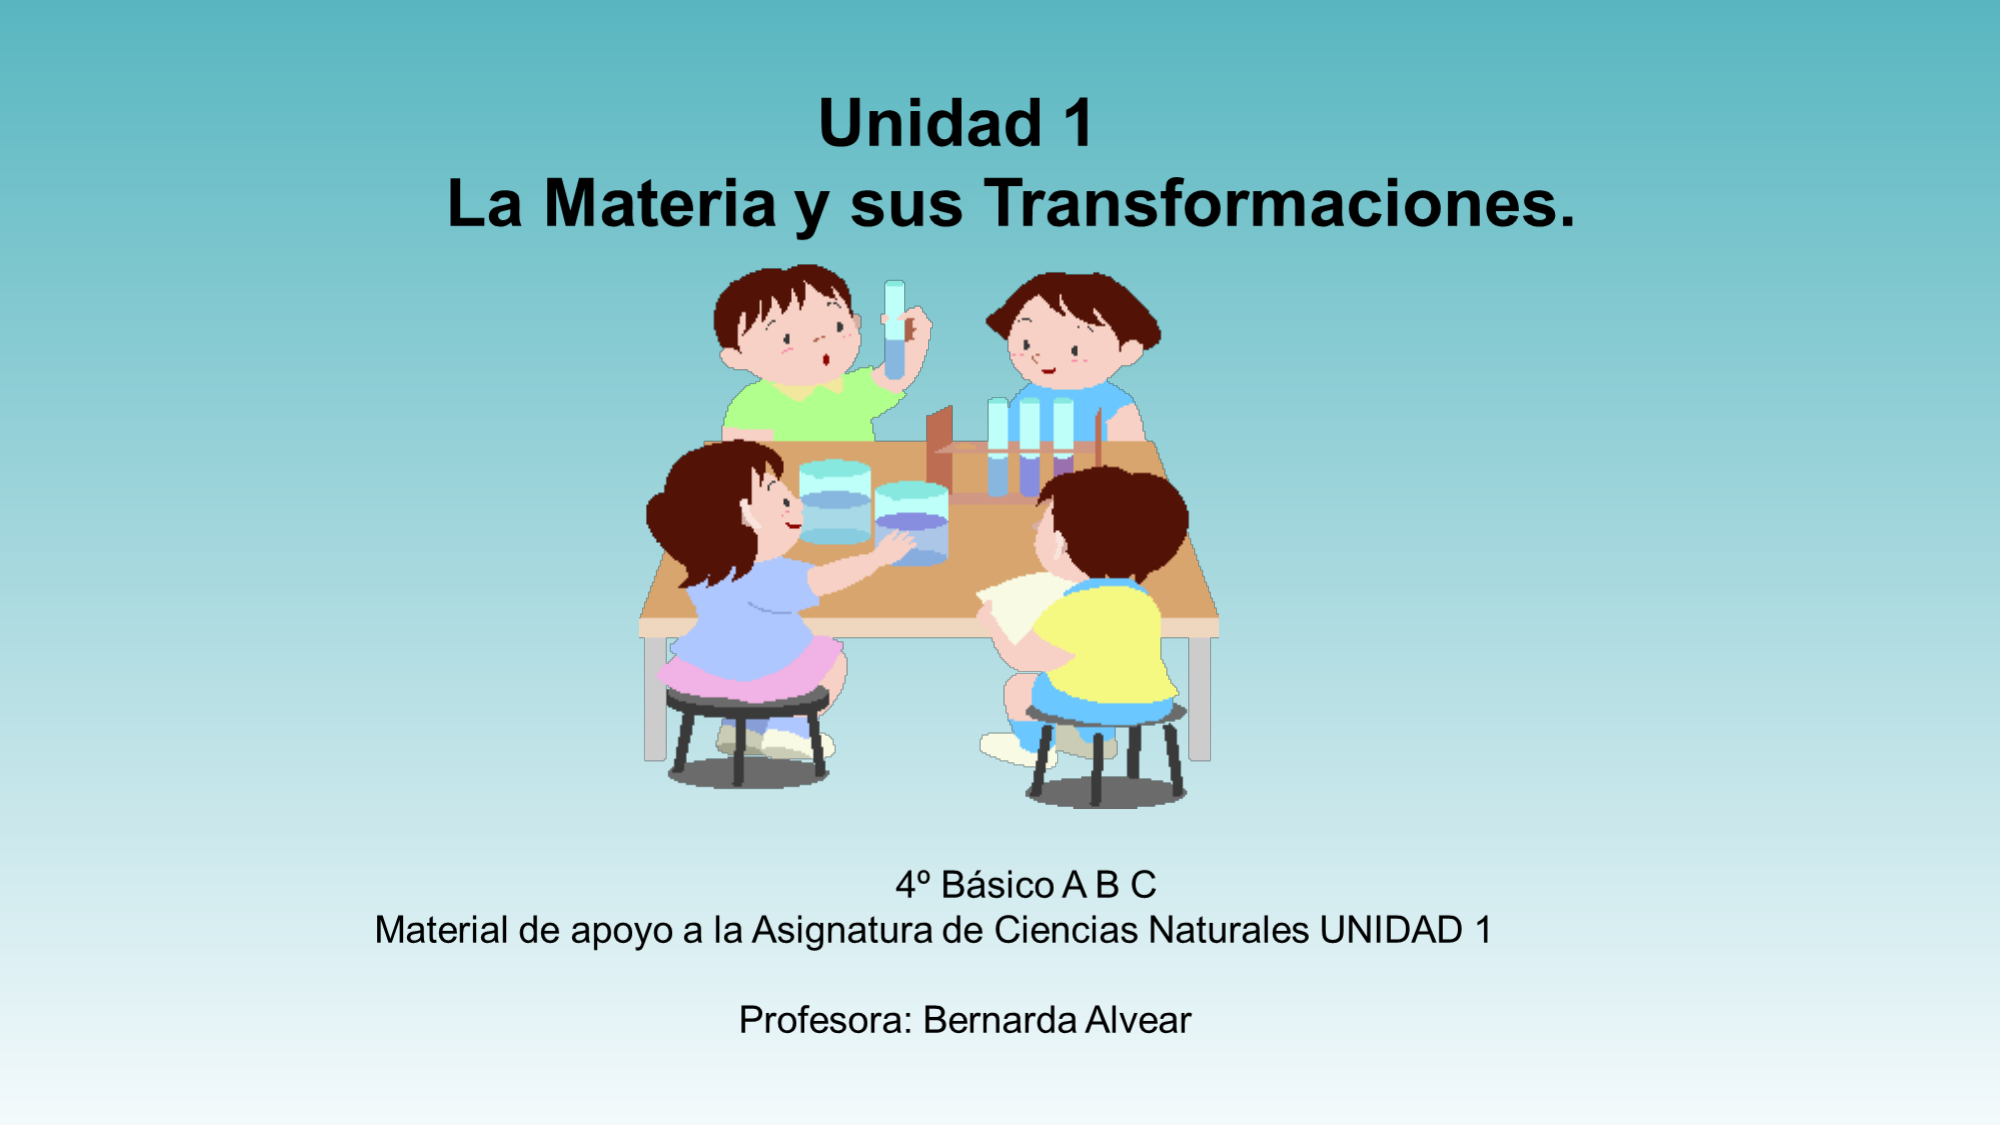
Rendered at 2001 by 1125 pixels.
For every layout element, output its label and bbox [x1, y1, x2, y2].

picture [338, 60, 1662, 1065]
